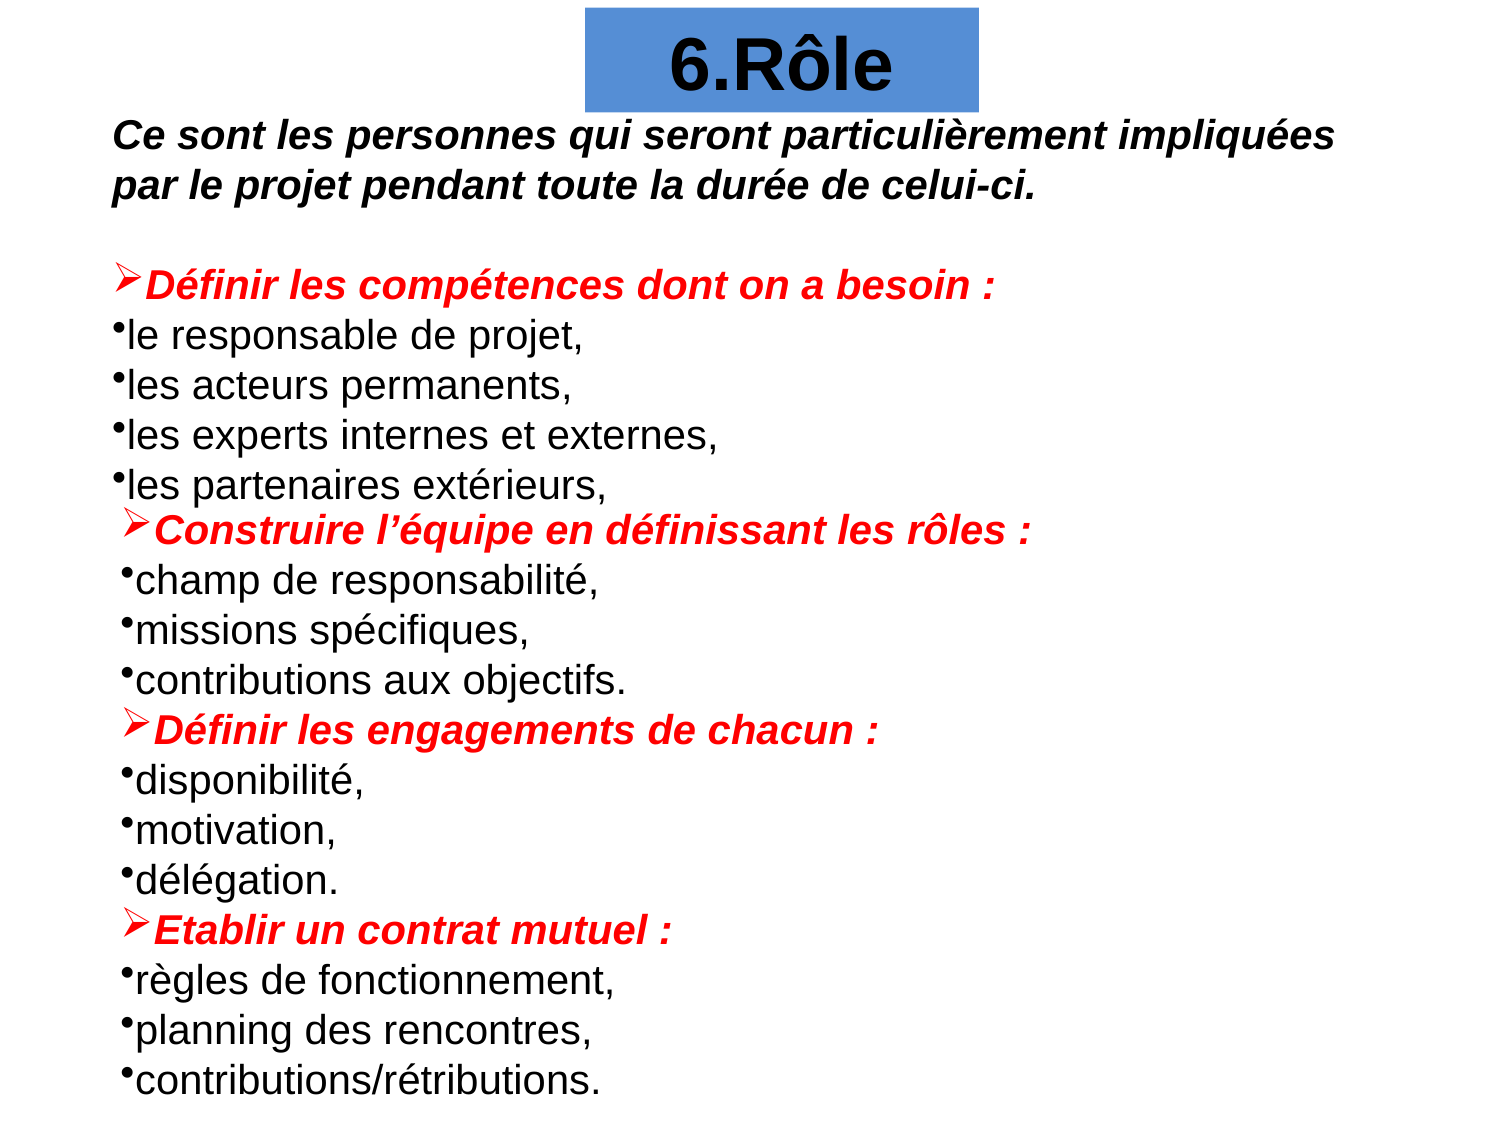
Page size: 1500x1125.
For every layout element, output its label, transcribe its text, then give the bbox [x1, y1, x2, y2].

text_box Ce sont les personnes qui seront particulièrement impliquées par le projet pendant toute la durée de celui-ci. Définir les compétences dont on a besoin : le responsable de projet, les acteurs permanents, les experts internes et externes, les partenaires extérieurs, [0, 82, 1500, 583]
text_box Construire l’équipe en définissant les rôles : champ de responsabilité, missions spécifiques, contributions aux objectifs. Définir les engagements de chacun : disponibilité, motivation, délégation. Etablir un contrat mutuel : règles de fonctionnement, planning des rencontres, contributions/rétributions. [105, 495, 1048, 1111]
text_box 6.Rôle [585, 7, 979, 113]
